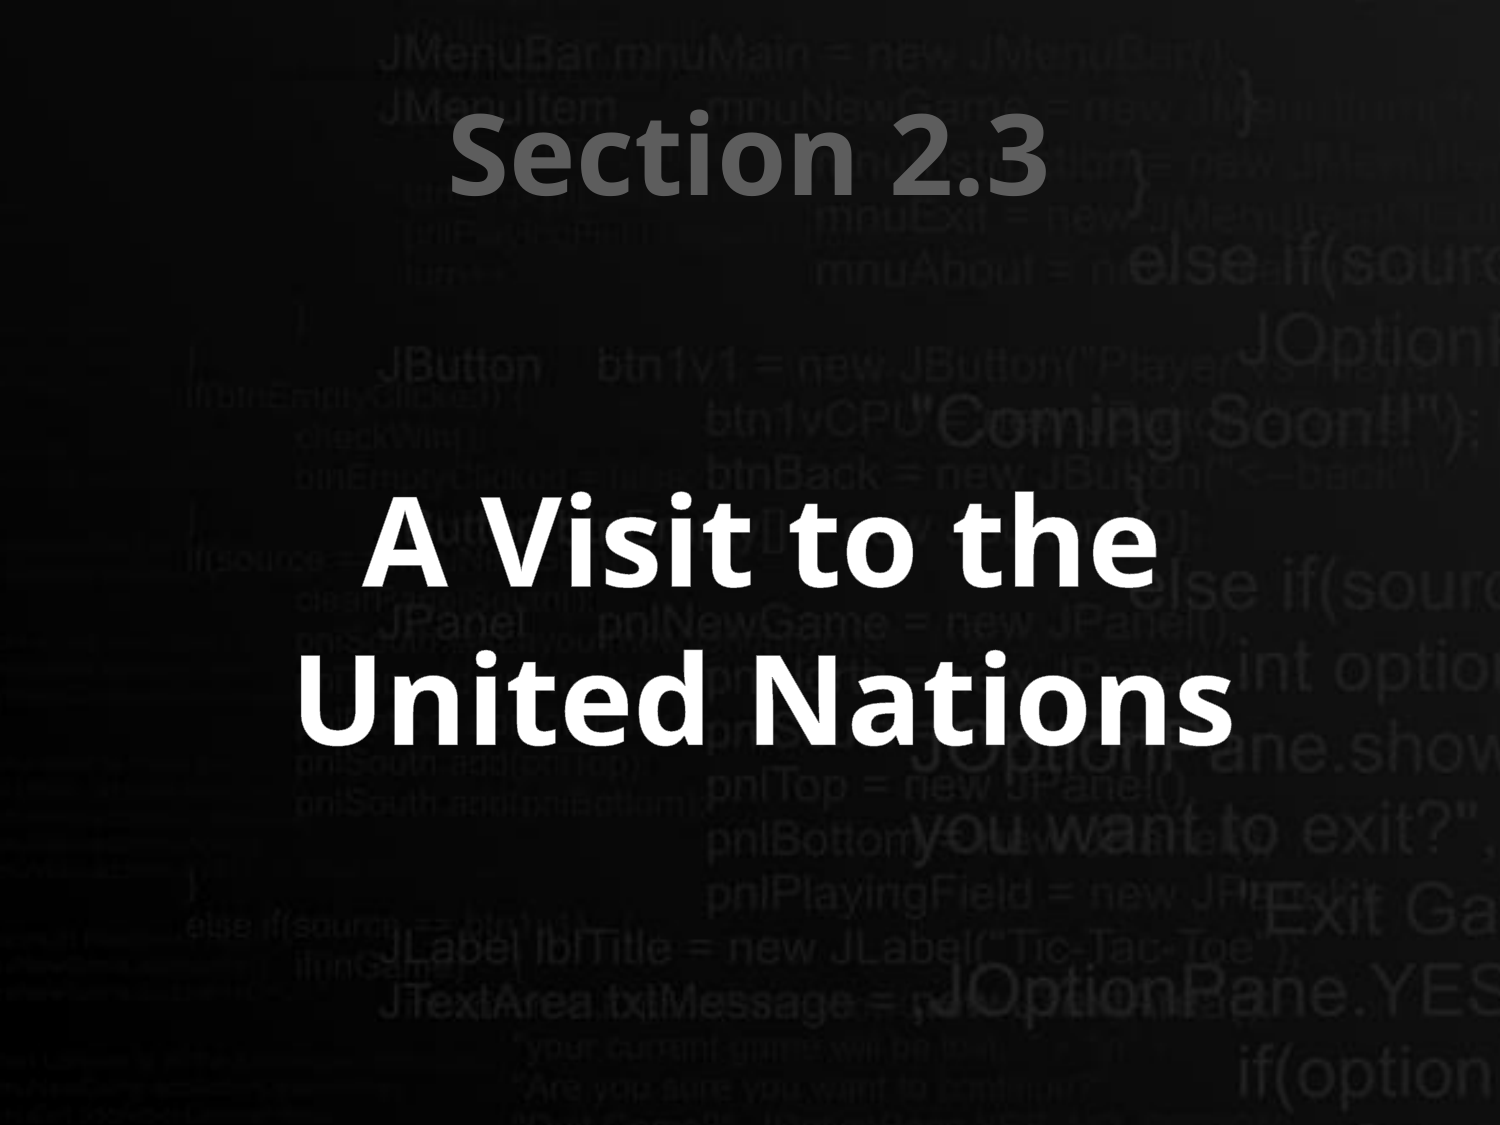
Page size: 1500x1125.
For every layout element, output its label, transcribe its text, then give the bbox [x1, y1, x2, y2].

picture [0, 0, 1500, 1125]
text_box A Visit to the [193, 454, 1331, 612]
text_box United Nations [76, 612, 1452, 778]
text_box Section 2.3 [60, 74, 1438, 225]
